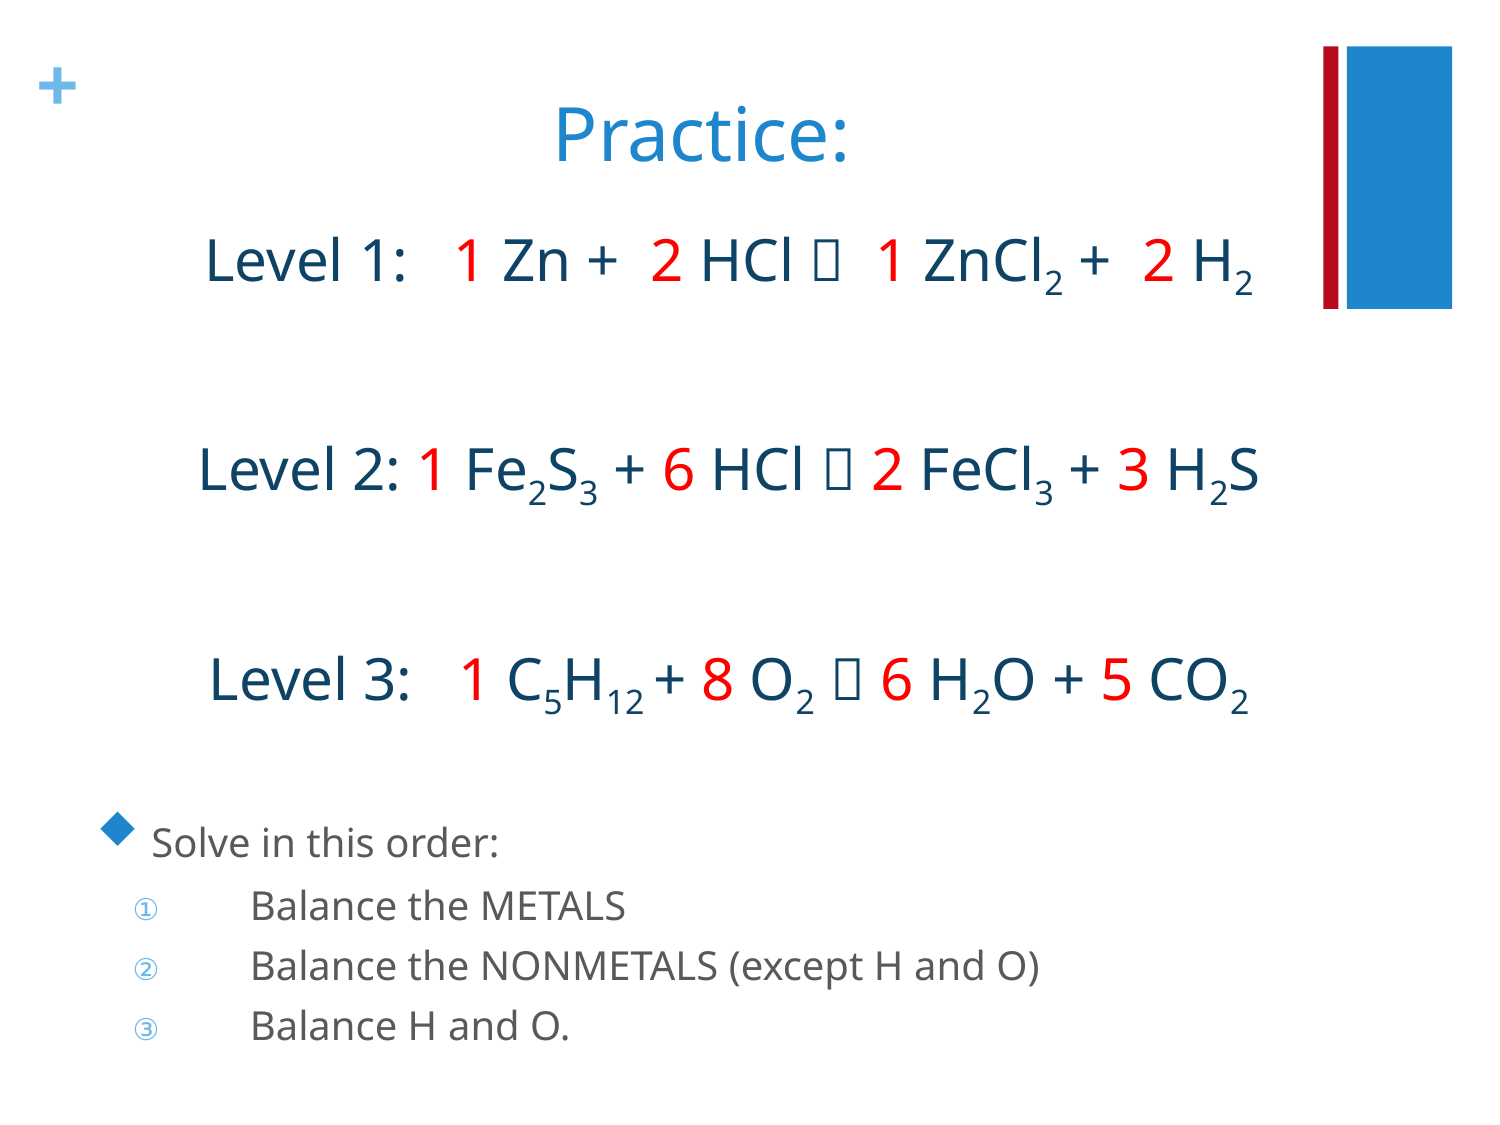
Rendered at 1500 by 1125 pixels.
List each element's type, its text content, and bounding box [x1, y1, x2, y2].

title Practice: [81, 79, 1322, 183]
list Solve in this order: Balance the METALS Balance the NONMETALS (except H and O) Balance H and O. [81, 793, 1459, 1057]
text_box Level 1: 1 Zn + 2 HCl  1 ZnCl2 + 2 H2 Level 2: 1 Fe2S3 + 6 HCl  2 FeCl3 + 3 H2S Level 3: 1 C5H12 + 8 O2  6 H2O + 5 CO2 [0, 183, 1459, 764]
